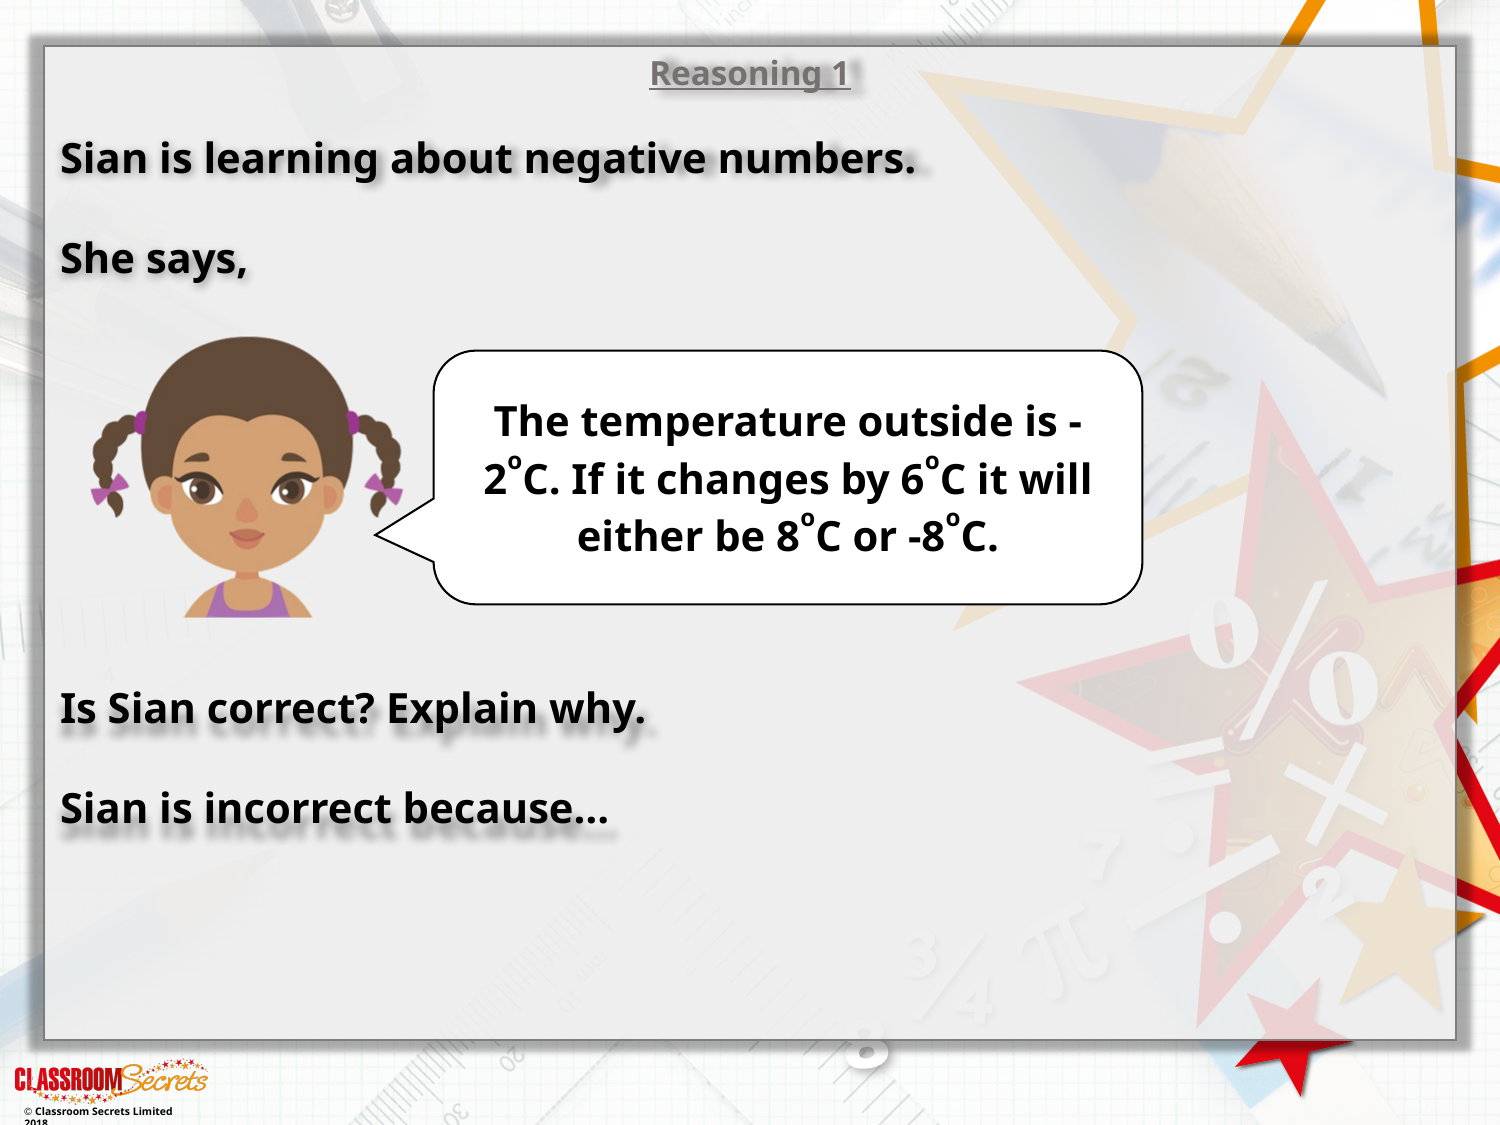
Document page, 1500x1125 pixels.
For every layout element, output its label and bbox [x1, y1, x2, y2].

picture [0, 0, 1500, 1125]
text_box [9, 1058, 213, 1125]
